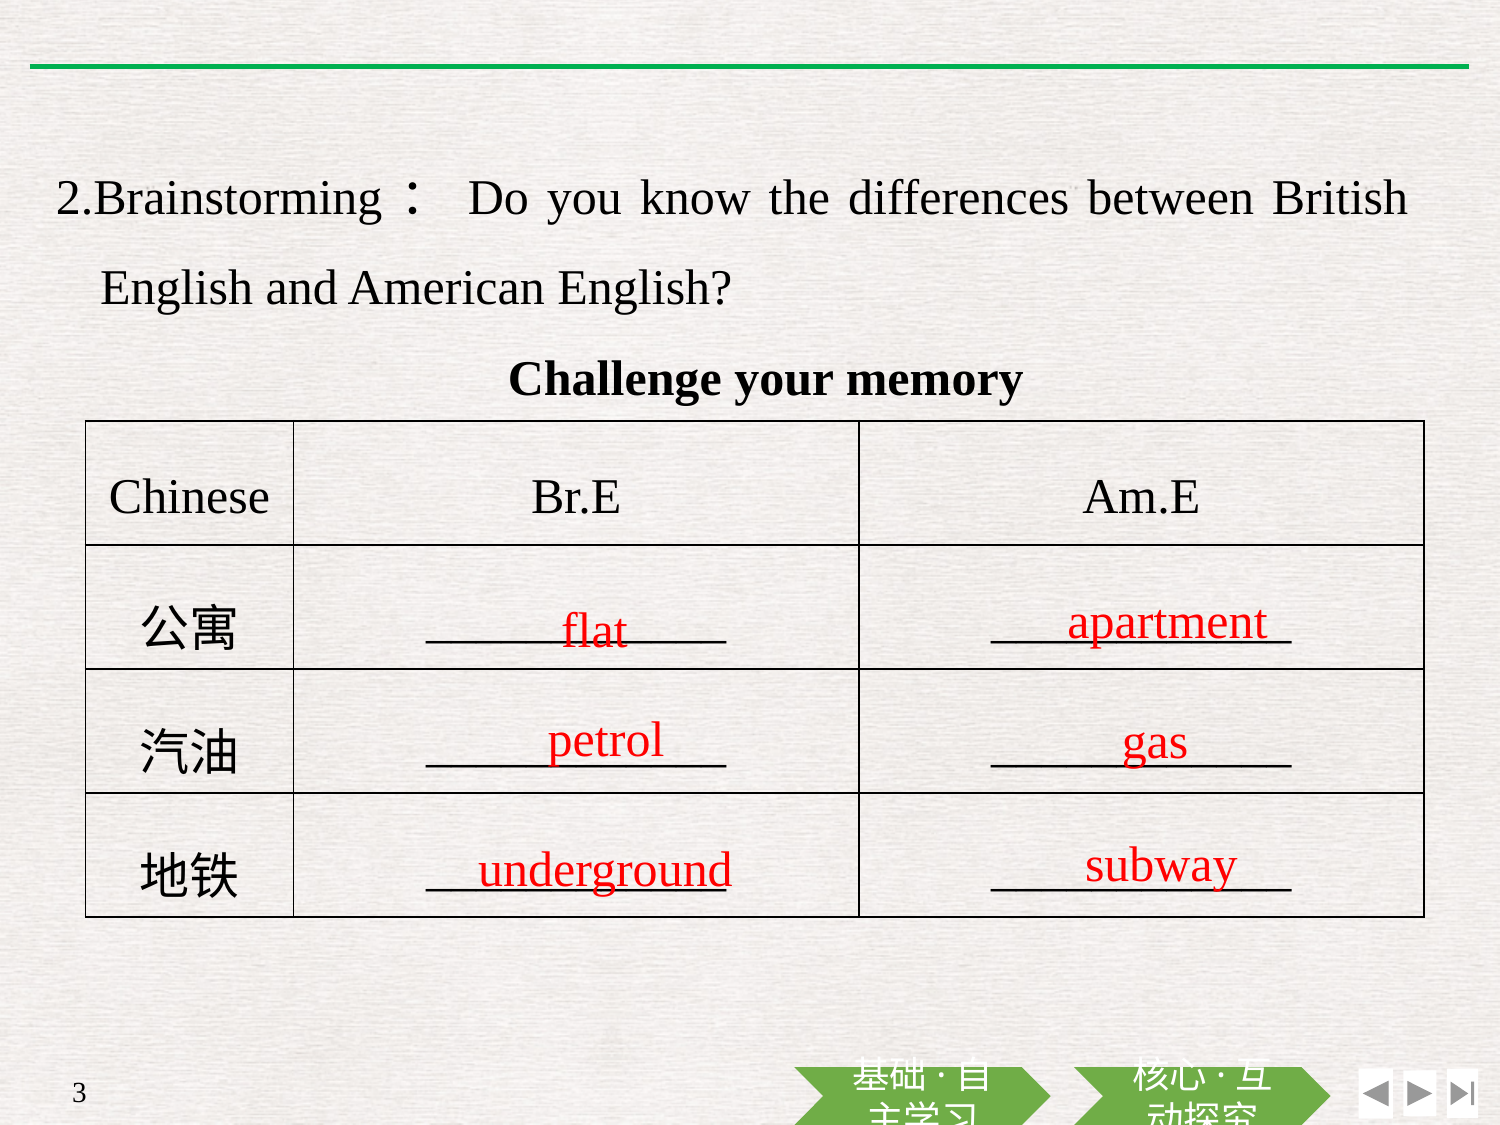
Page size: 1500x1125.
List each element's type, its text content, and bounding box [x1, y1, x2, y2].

table_header Am.E [860, 422, 1423, 544]
text_box subway [1070, 794, 1334, 900]
table_cell ____________ [860, 546, 1423, 668]
table_cell 地铁 [86, 794, 293, 916]
table_cell 汽油 [86, 670, 293, 792]
text_box Challenge your memory [74, 308, 1458, 413]
text_box gas [1107, 671, 1371, 776]
table_cell ____________ [860, 670, 1423, 792]
table_cell 公寓 [86, 546, 293, 668]
table_header Br.E [294, 422, 858, 544]
table_cell ____________ [294, 546, 858, 668]
text_box apartment [1052, 550, 1403, 656]
table_cell ____________ [860, 794, 1423, 916]
text_box flat [546, 560, 897, 666]
table_cell ____________ [294, 670, 858, 792]
table_cell ____________ [294, 794, 858, 916]
text_box petrol [533, 668, 883, 774]
text_box underground [463, 798, 814, 904]
picture [0, 0, 1500, 1125]
text_box 2.Brainstorming：Do you know the differences between British English and American English? [41, 127, 1424, 322]
table_header Chinese [86, 422, 293, 544]
